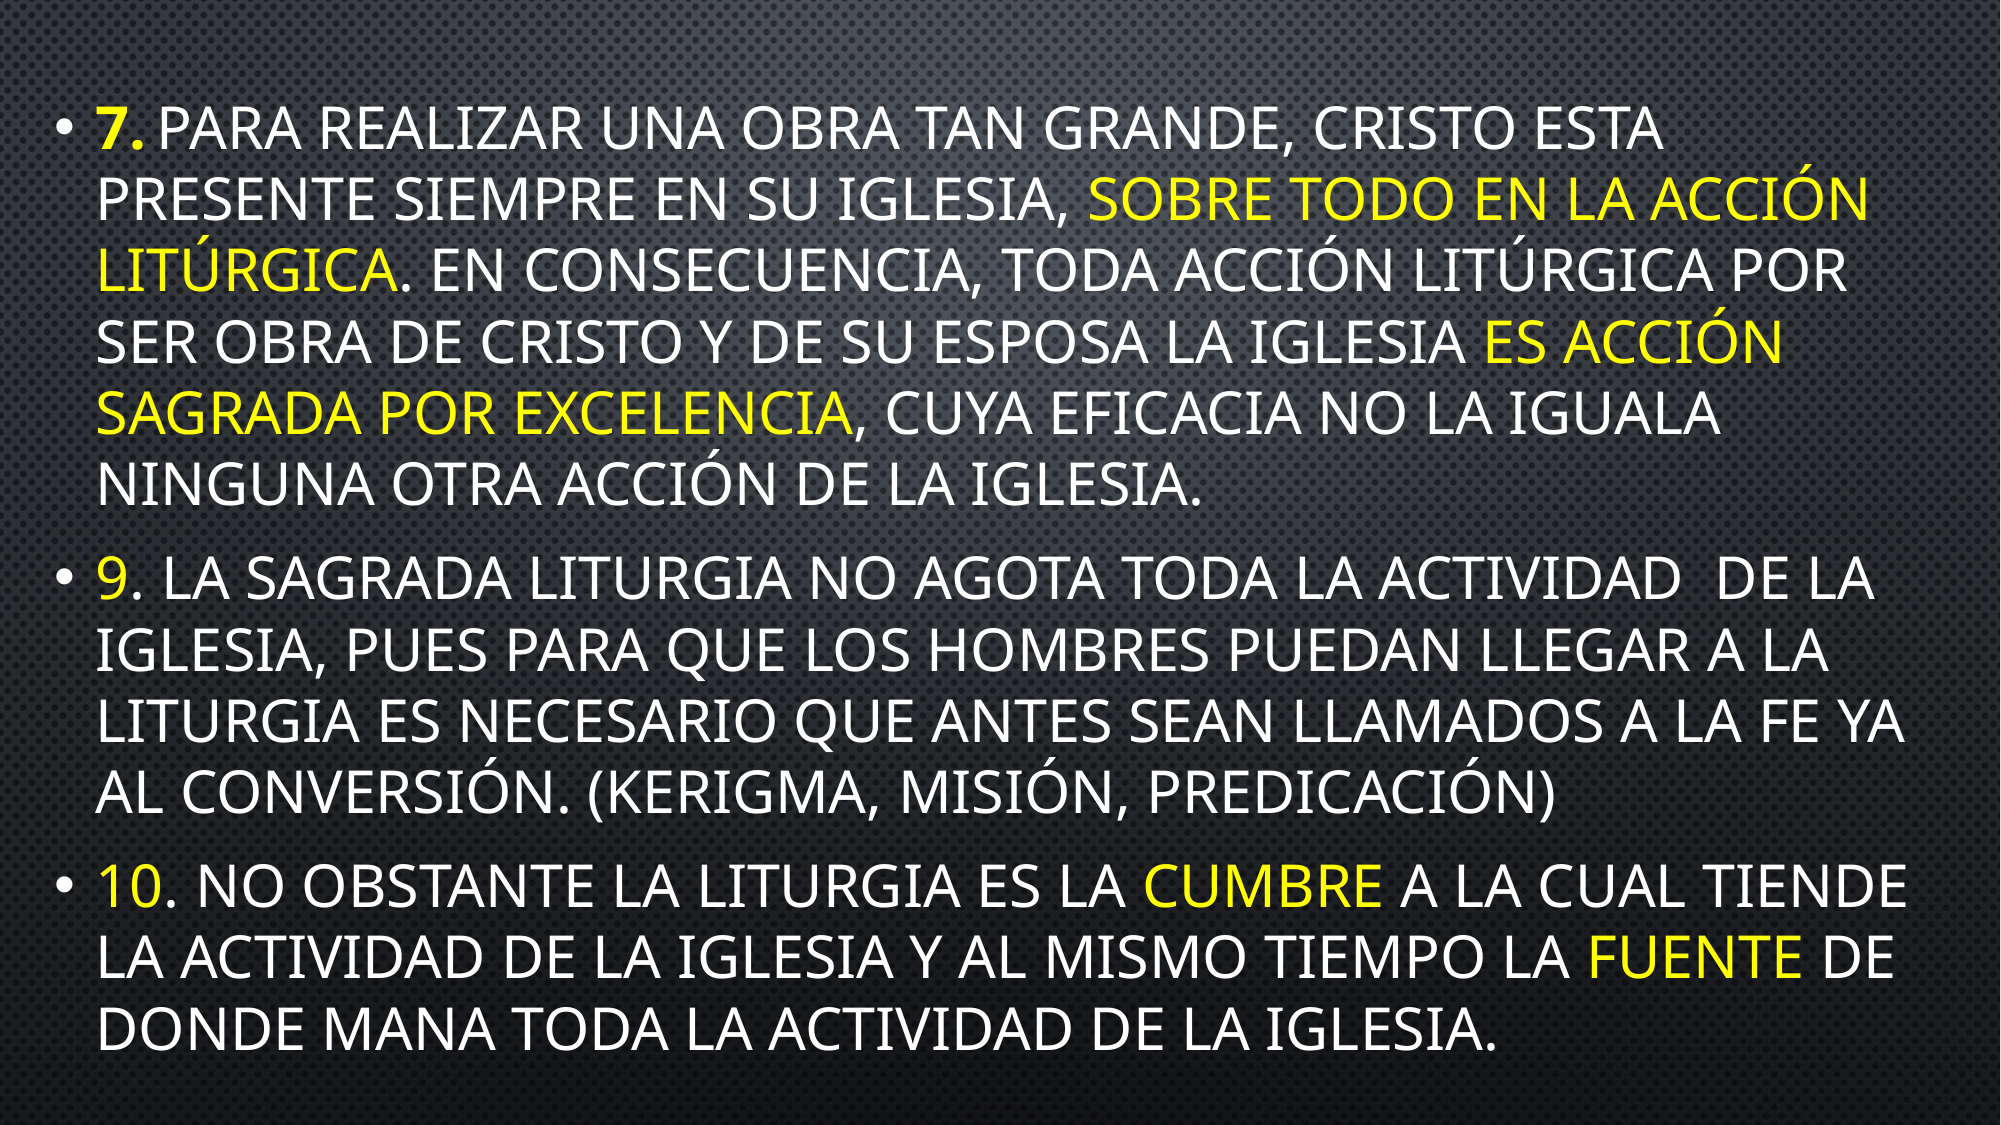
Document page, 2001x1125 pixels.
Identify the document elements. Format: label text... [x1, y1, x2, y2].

list 7. Para realizar una obra tan grande, Cristo esta presente siempre en su iglesia, sobre todo en la acción litúrgica. En consecuencia, toda acción litúrgica por ser obra de Cristo y de su esposa la Iglesia es acción sagrada por excelencia, cuya eficacia no la iguala ninguna otra acción de la iglesia. 9. La sagrada liturgia no agota toda la actividad de la Iglesia, pues para que los hombres puedan llegar a la liturgia es necesario que antes sean llamados a la fe ya al conversión. (Kerigma, misión, predicación) 10. no obstante la liturgia es la cumbre a la cual tiende la actividad de la Iglesia y al mismo tiempo la fuente de donde mana toda la actividad de la Iglesia. [39, 73, 1966, 1079]
